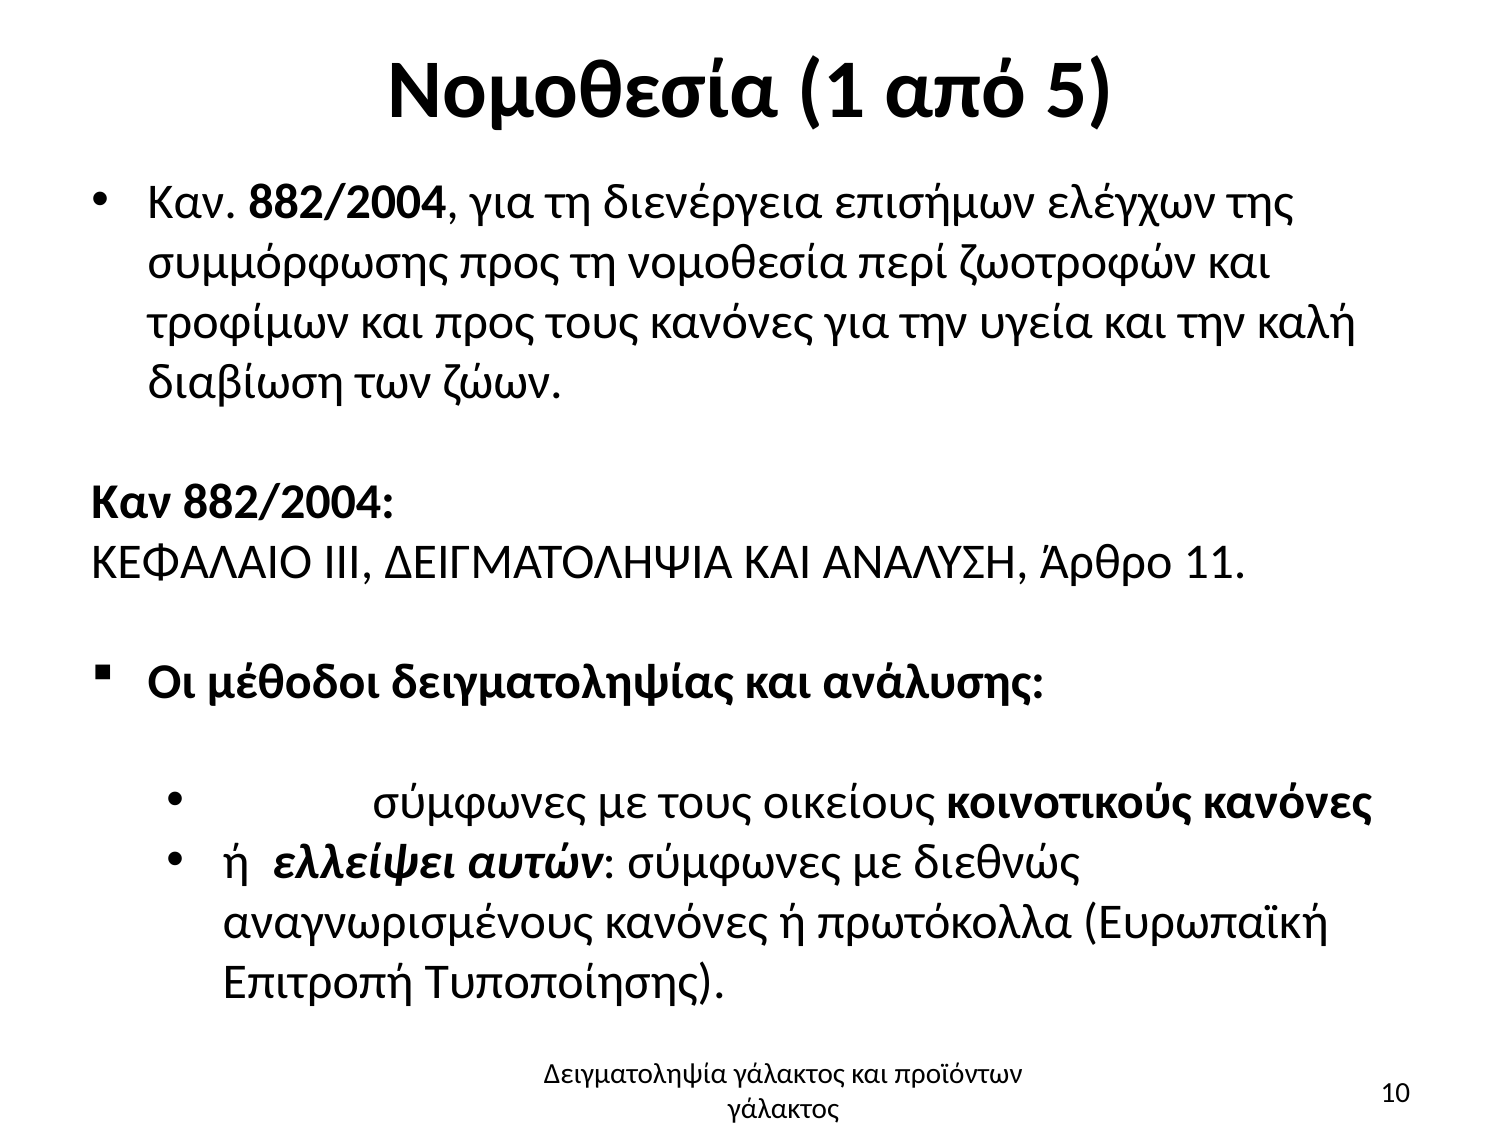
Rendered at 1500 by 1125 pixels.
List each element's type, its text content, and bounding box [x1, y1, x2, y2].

text_box Δειγματοληψία γάλακτος και προϊόντων γάλακτος [521, 1046, 1046, 1125]
text_box Καν. 882/2004, για τη διενέργεια επισήμων ελέγχων της συμμόρφωσης προς τη νομοθεσία περί ζωοτροφών και τροφίμων και προς τους κανόνες για την υγεία και την καλή διαβίωση των ζώων. Καν 882/2004: ΚΕΦΑΛΑΙΟ ΙΙΙ, ΔΕΙΓΜΑΤΟΛΗΨΙΑ ΚΑΙ ΑΝΑΛΥΣΗ, Άρθρο 11. Οι μέθοδοι δειγματοληψίας και ανάλυσης: σύμφωνες με τους οικείους κοινοτικούς κανόνες ή ελλείψει αυτών: σύμφωνες με διεθνώς αναγνωρισμένους κανόνες ή πρωτόκολλα (Ευρωπαϊκή Επιτροπή Τυποποίησης). [76, 160, 1425, 1016]
title Νομοθεσία (1 από 5) [76, 1, 1425, 160]
text_box 10 [1074, 1066, 1425, 1125]
